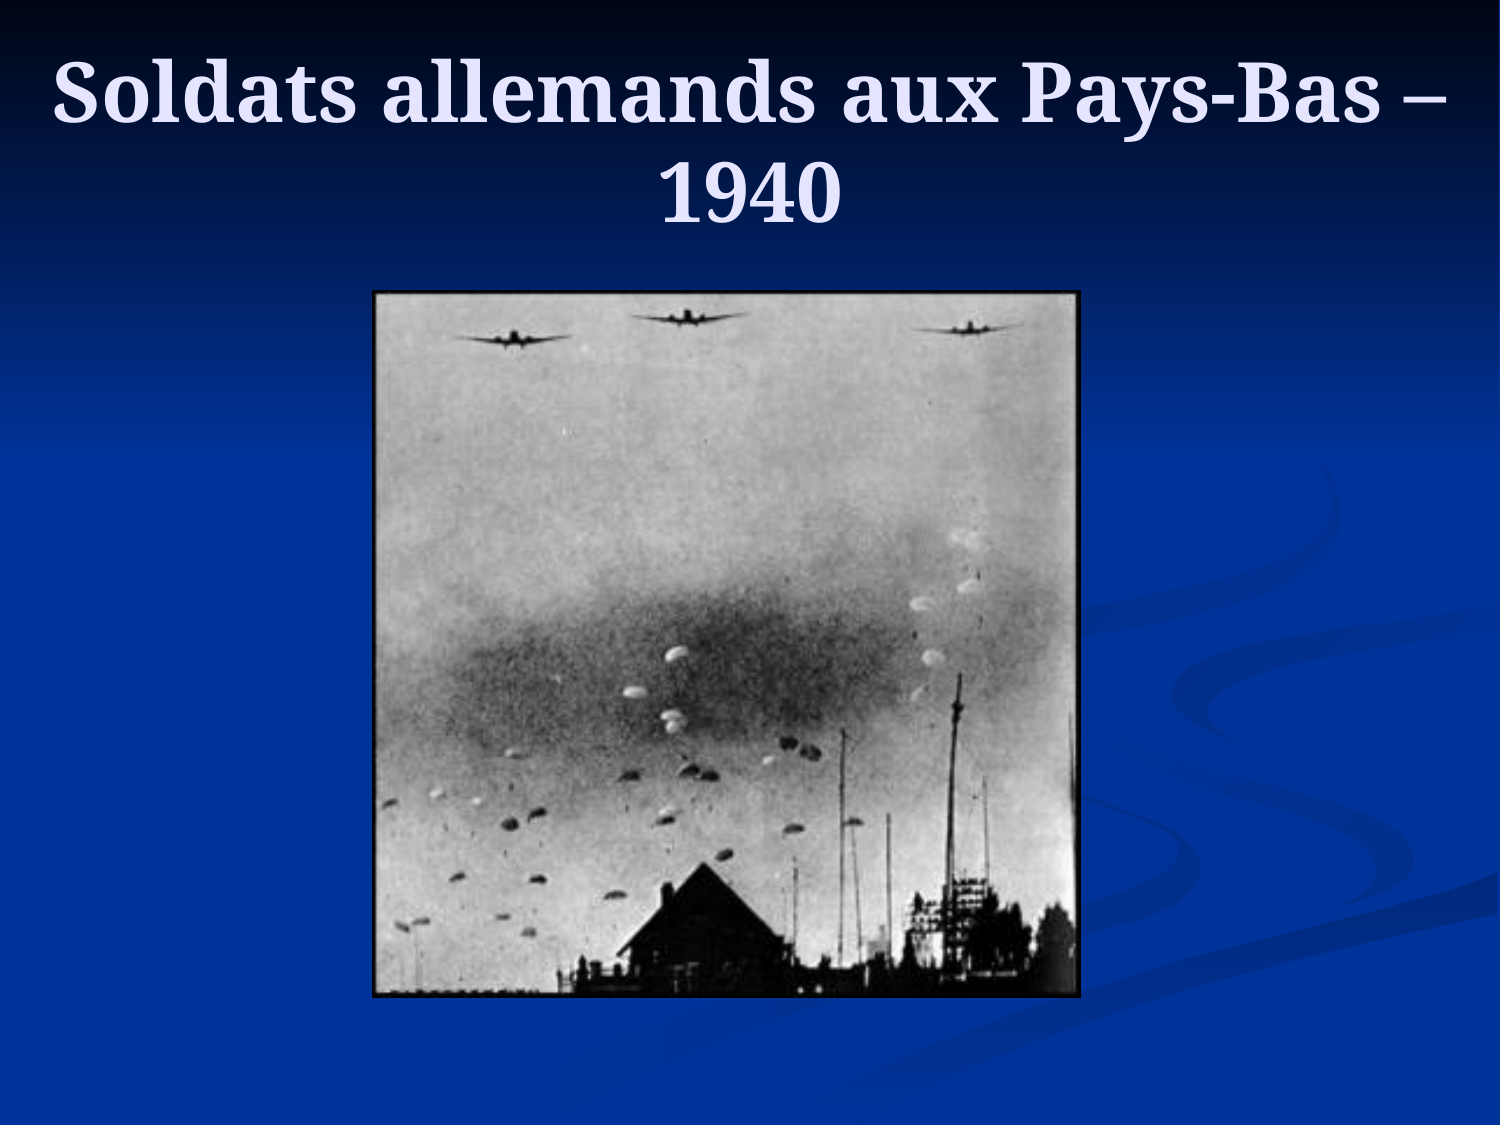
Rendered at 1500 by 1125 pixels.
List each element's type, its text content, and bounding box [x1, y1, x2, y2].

title Soldats allemands aux Pays-Bas – 1940 [0, 44, 1500, 233]
picture [371, 290, 1082, 998]
